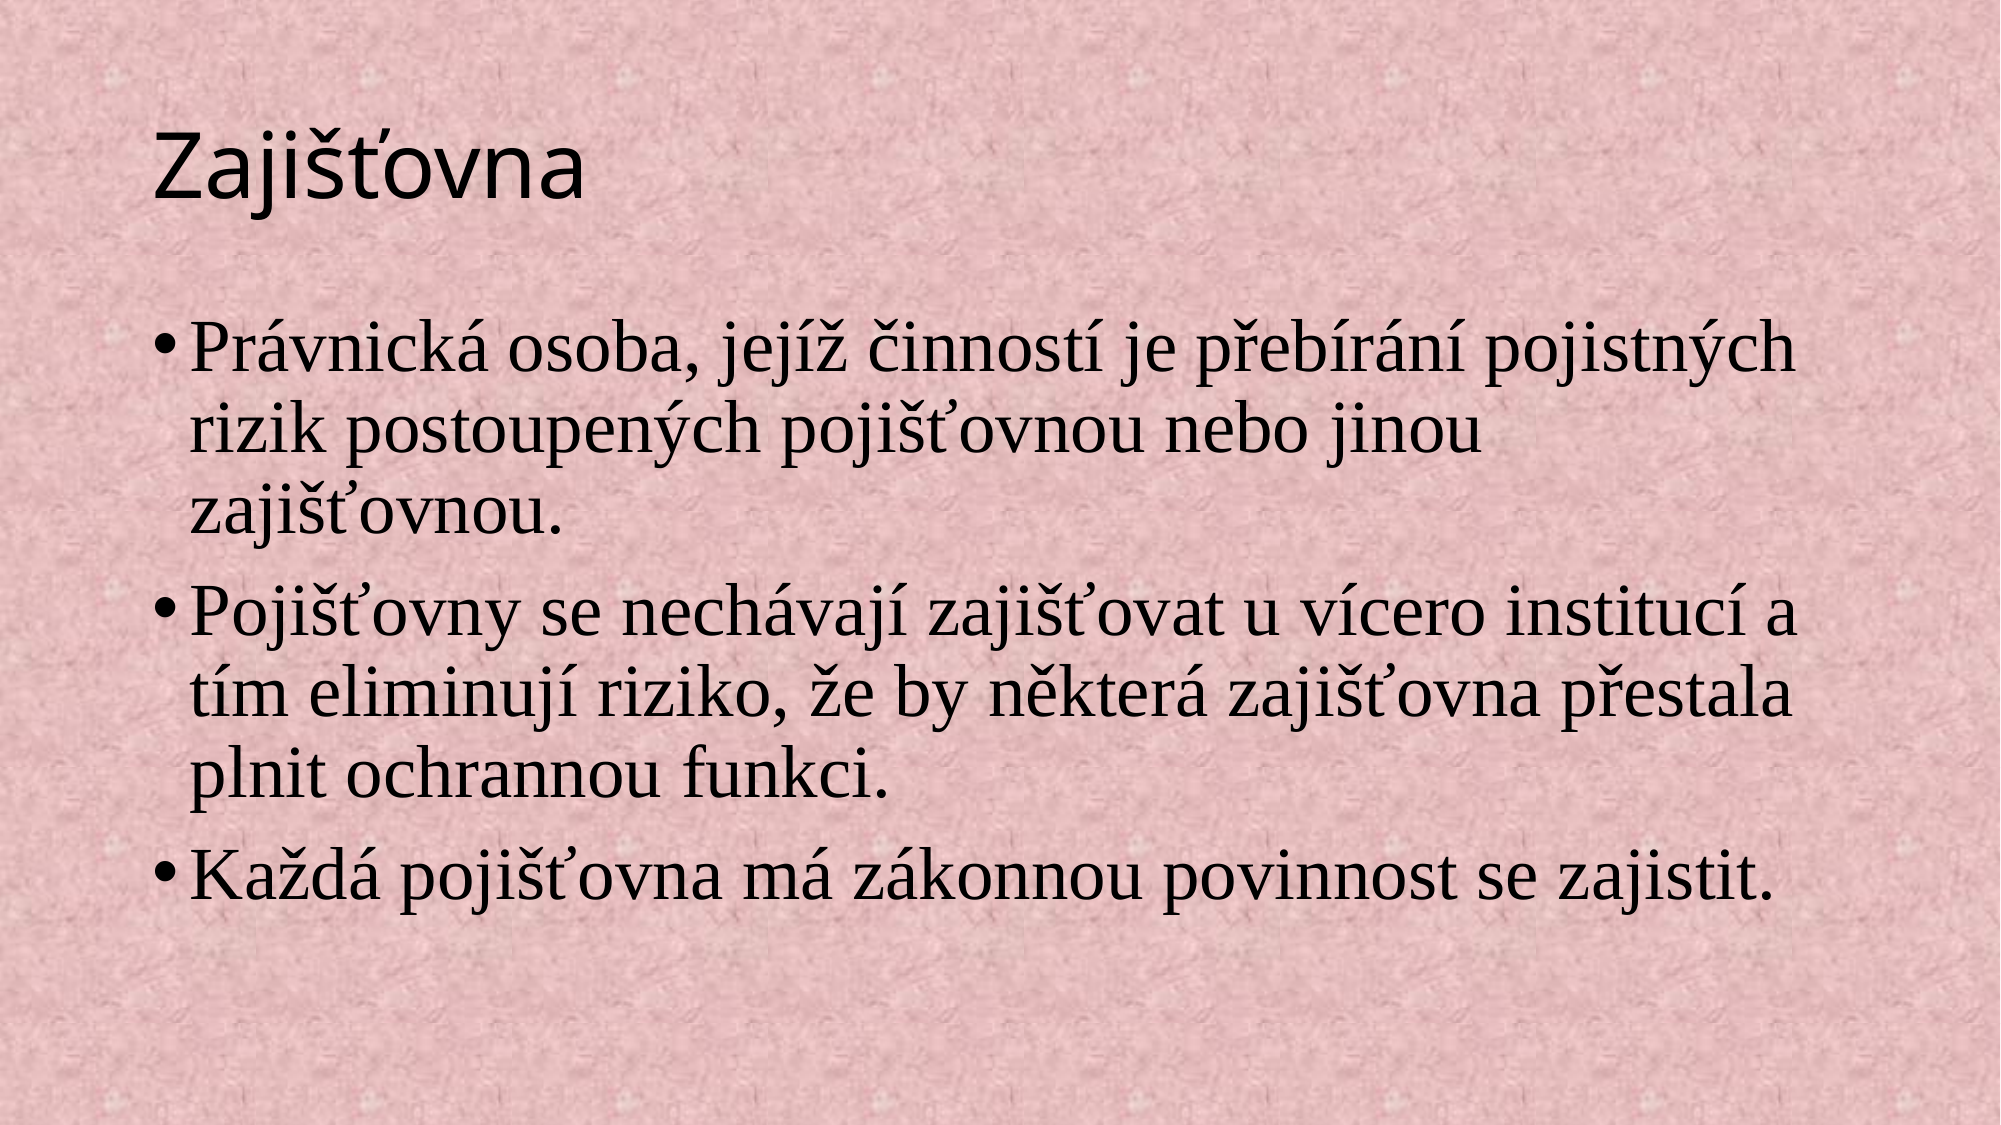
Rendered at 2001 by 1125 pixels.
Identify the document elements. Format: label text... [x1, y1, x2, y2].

picture [0, 0, 2001, 1125]
title Zajišťovna [137, 59, 1863, 278]
list Právnická osoba, jejíž činností je přebírání pojistných rizik postoupených pojišťovnou nebo jinou zajišťovnou. Pojišťovny se nechávají zajišťovat u vícero institucí a tím eliminují riziko, že by některá zajišťovna přestala plnit ochrannou funkci. Každá pojišťovna má zákonnou povinnost se zajistit. [137, 299, 1863, 1014]
